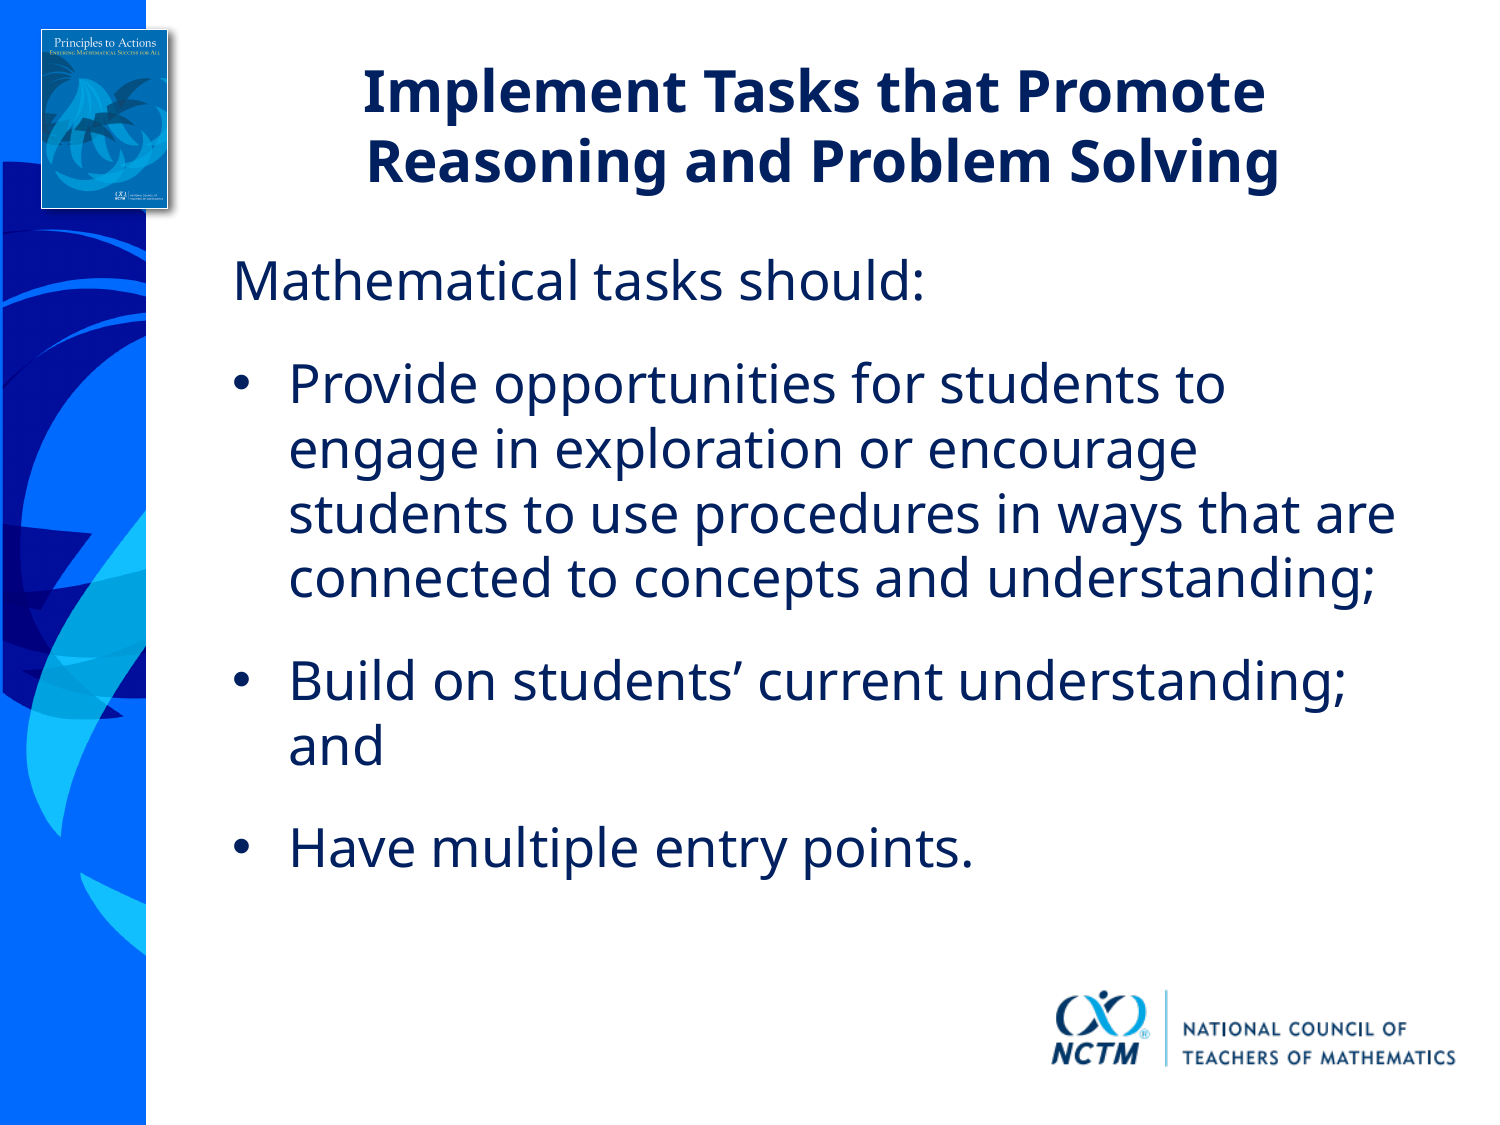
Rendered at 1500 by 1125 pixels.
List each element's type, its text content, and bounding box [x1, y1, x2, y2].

text_box Implement Tasks that Promote Reasoning and Problem Solving [170, 29, 1500, 218]
picture [0, 0, 168, 1125]
text_box Mathematical tasks should: Provide opportunities for students to engage in exploration or encourage students to use procedures in ways that are connected to concepts and understanding; Build on students’ current understanding; and Have multiple entry points. [217, 238, 1444, 927]
picture [1034, 969, 1474, 1085]
